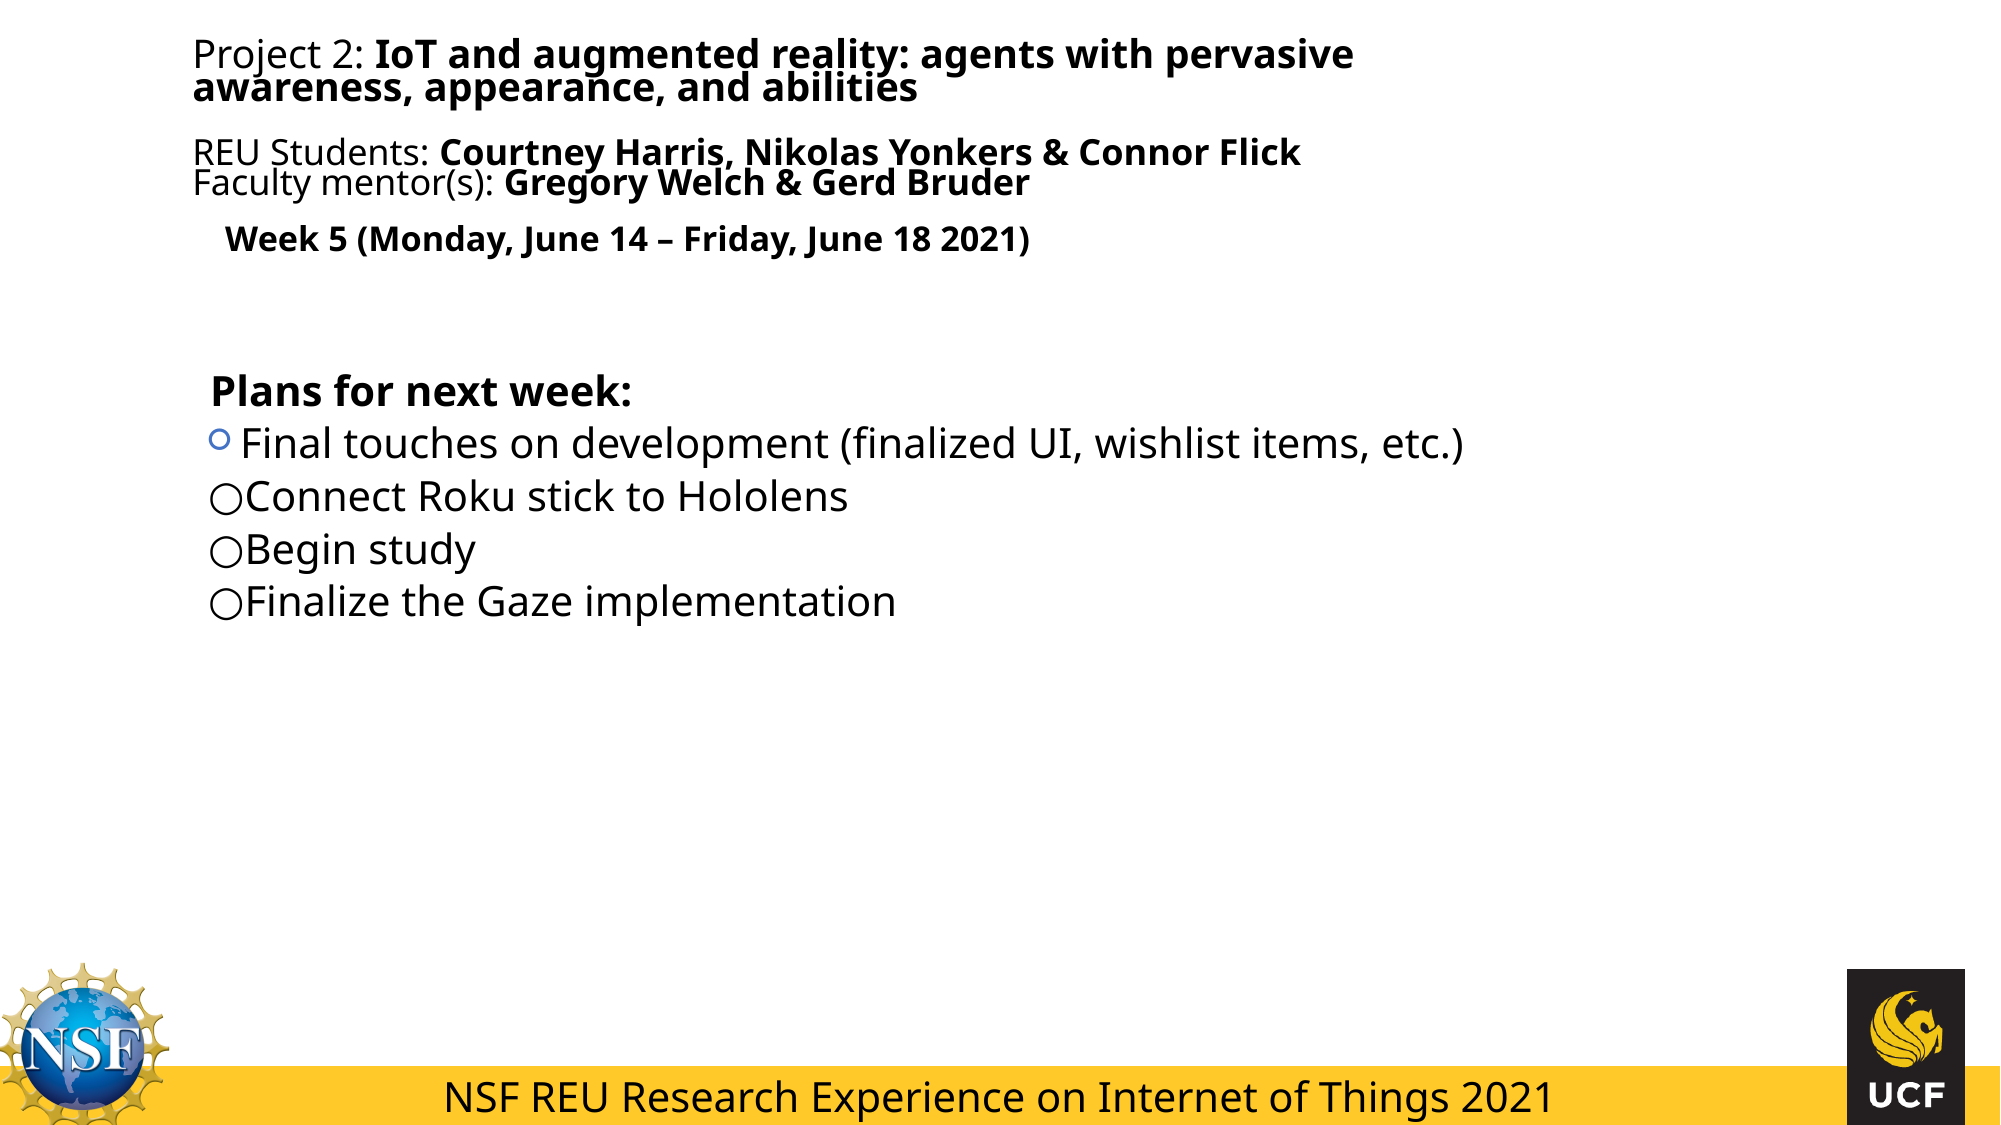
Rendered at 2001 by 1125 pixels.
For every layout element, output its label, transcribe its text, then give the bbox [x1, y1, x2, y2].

text_box Plans for next week: Final touches on development (finalized UI, wishlist items, etc.) Connect Roku stick to Hololens Begin study Finalize the Gaze implementation [177, 265, 1683, 958]
text_box Project 2: IoT and augmented reality: agents with pervasive awareness, appearance, and abilities REU Students: Courtney Harris, Nikolas Yonkers & Connor Flick Faculty mentor(s): Gregory Welch & Gerd Bruder Week 5 (Monday, June 14 – Friday, June 18 2021) [177, 32, 1559, 265]
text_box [0, 958, 2000, 1125]
